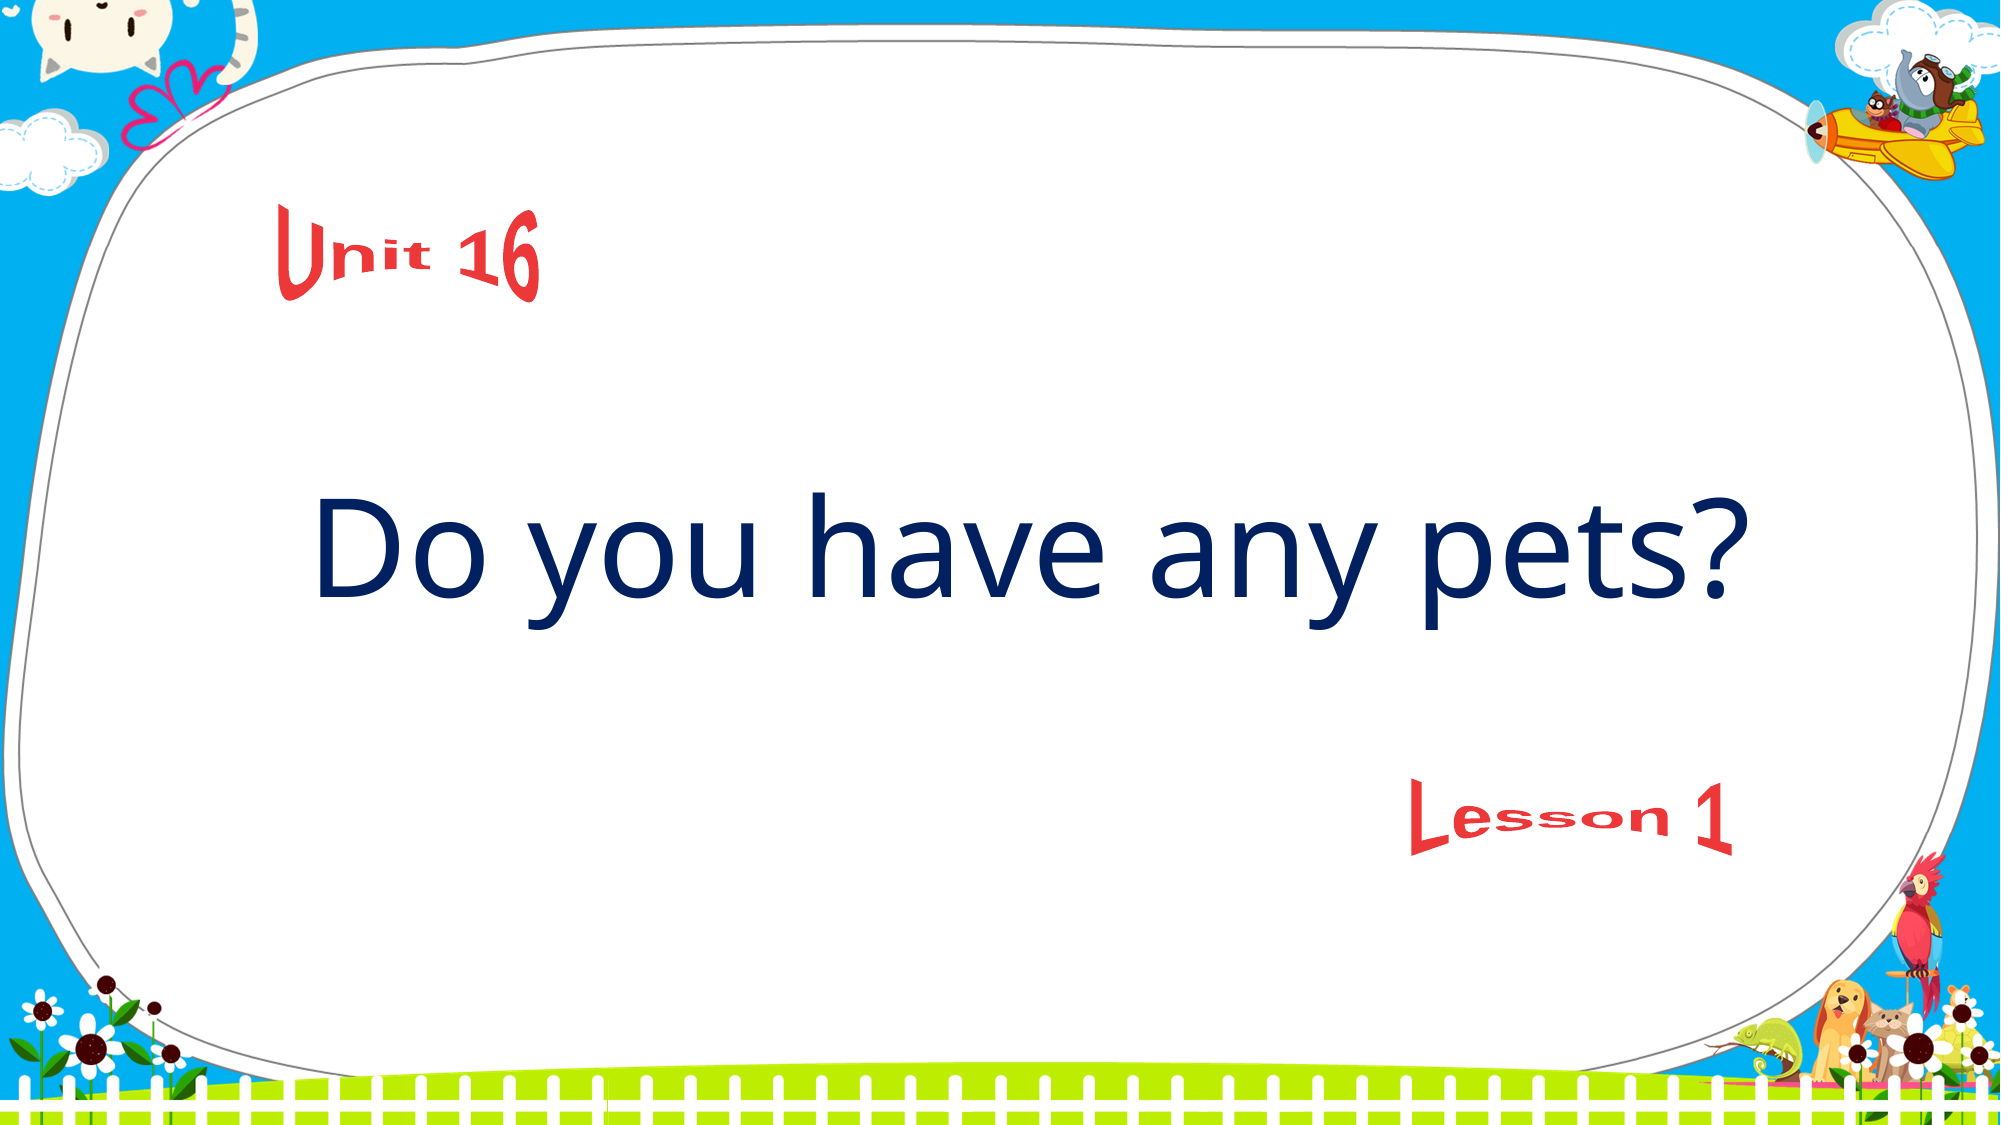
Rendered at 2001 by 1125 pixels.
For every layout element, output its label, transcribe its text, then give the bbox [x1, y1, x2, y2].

picture [183, 0, 199, 7]
picture [0, 109, 108, 196]
picture [3, 6, 20, 17]
picture [0, 0, 2001, 1125]
text_box [1583, 526, 1614, 631]
text_box Do you have any pets? [153, 452, 1908, 632]
picture [32, 0, 172, 82]
